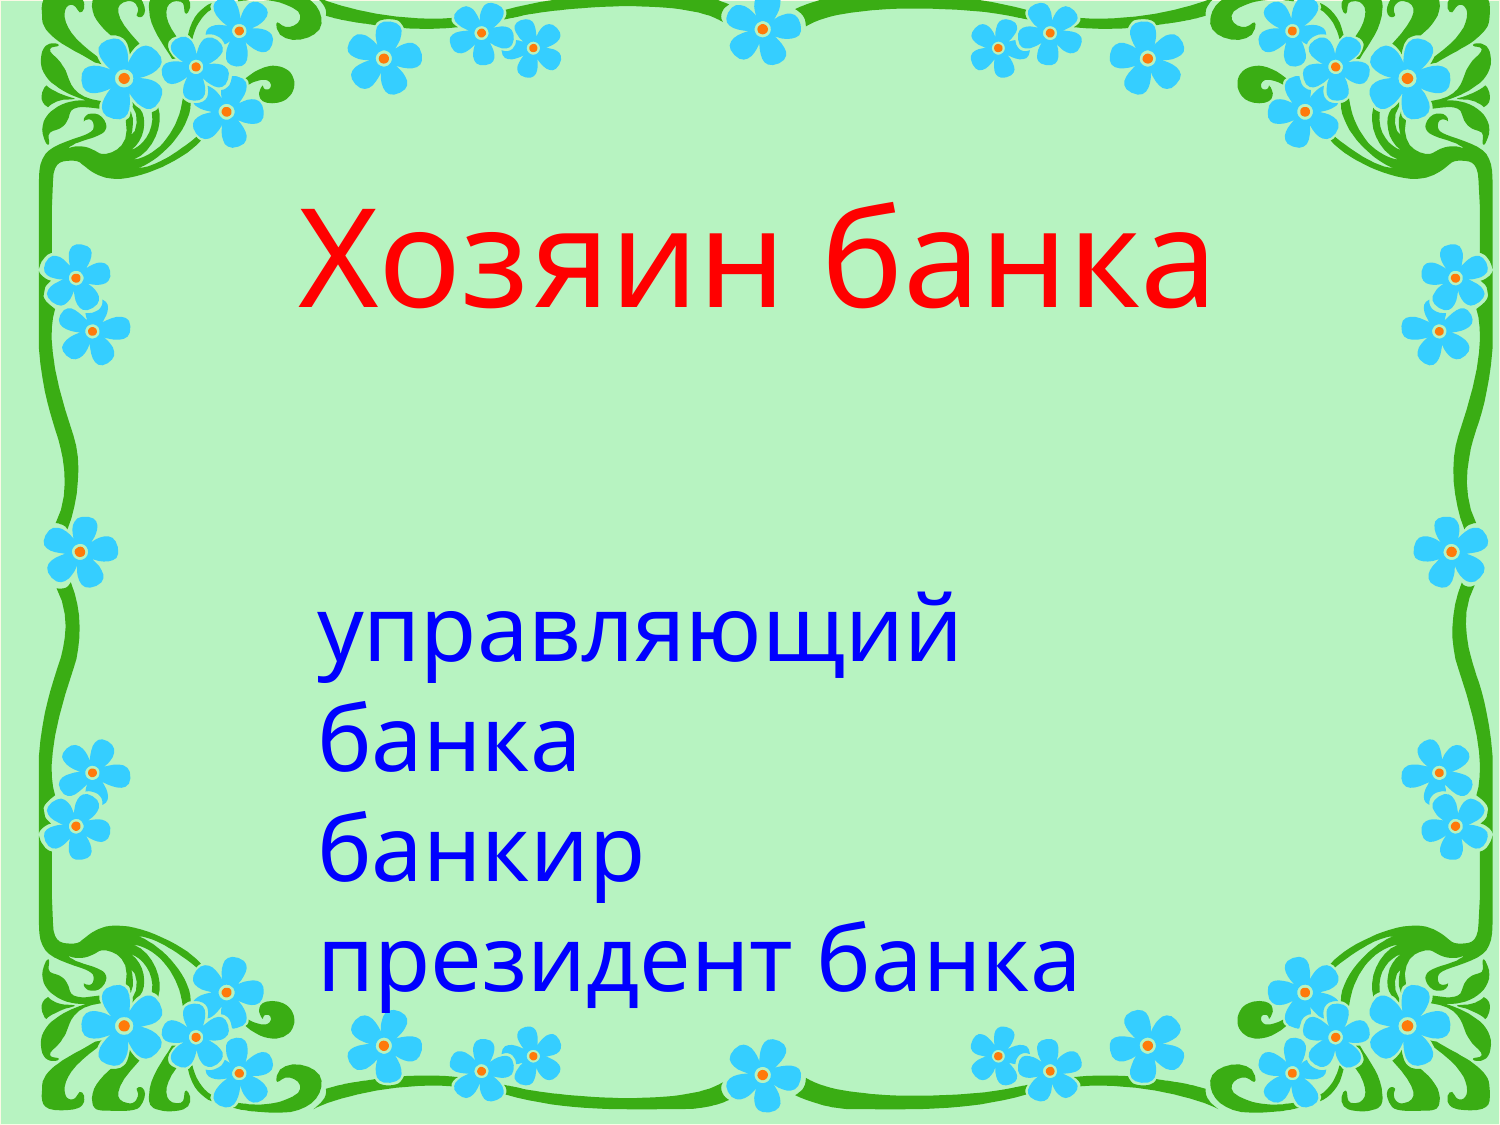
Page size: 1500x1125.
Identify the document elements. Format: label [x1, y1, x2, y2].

picture [31, 0, 1500, 1115]
text_box [0, 0, 1500, 1125]
